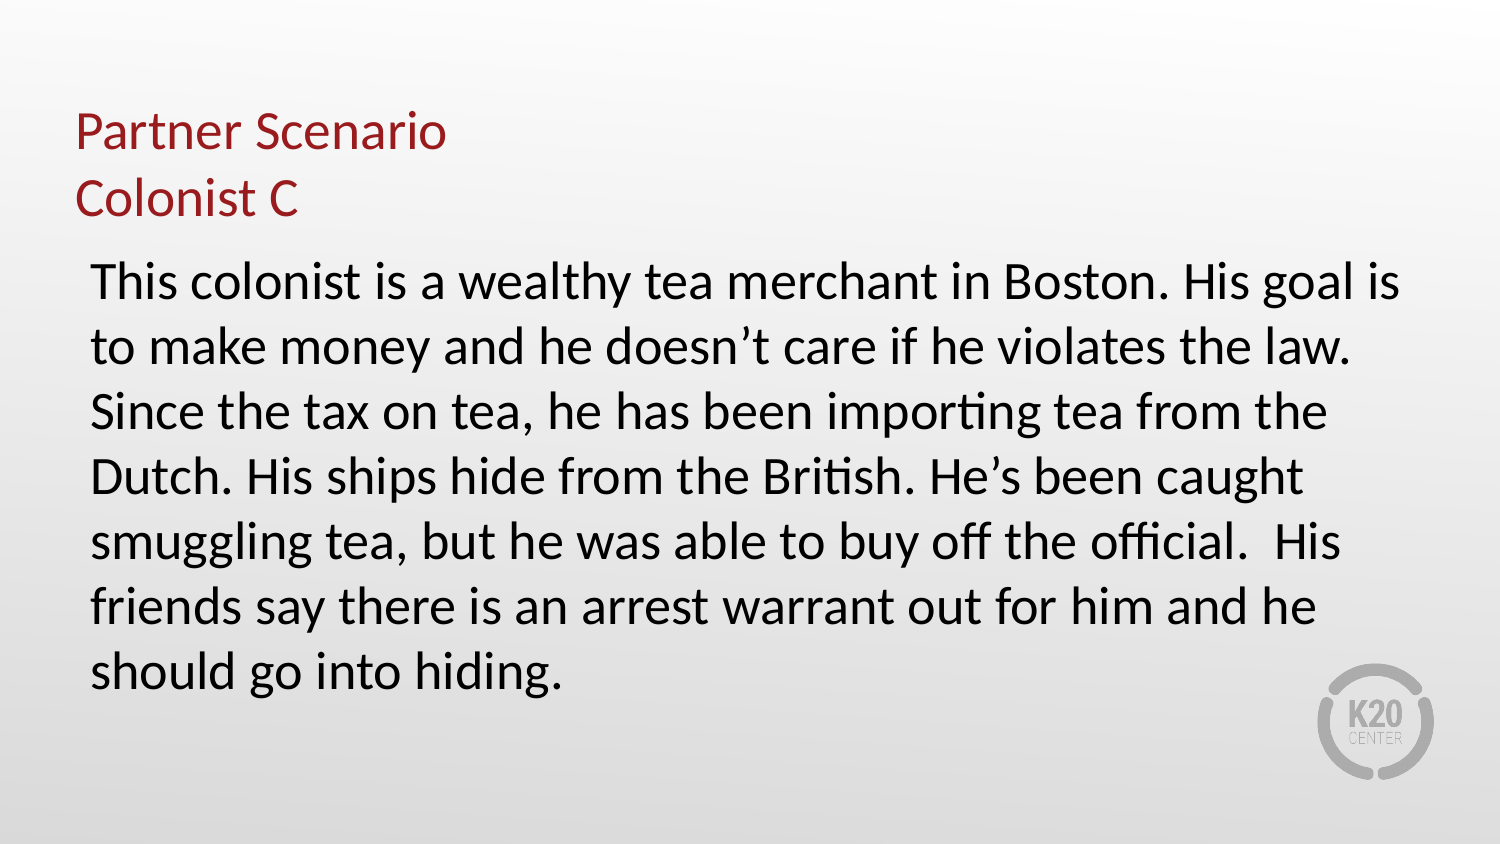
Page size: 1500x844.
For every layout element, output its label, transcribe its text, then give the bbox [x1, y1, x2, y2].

list This colonist is a wealthy tea merchant in Boston. His goal is to make money and he doesn’t care if he violates the law. Since the tax on tea, he has been importing tea from the Dutch. His ships hide from the British. He’s been caught smuggling tea, but he was able to buy off the official. His friends say there is an arrest warrant out for him and he should go into hiding. [75, 238, 1425, 779]
title Partner Scenario Colonist C [75, 86, 1425, 228]
